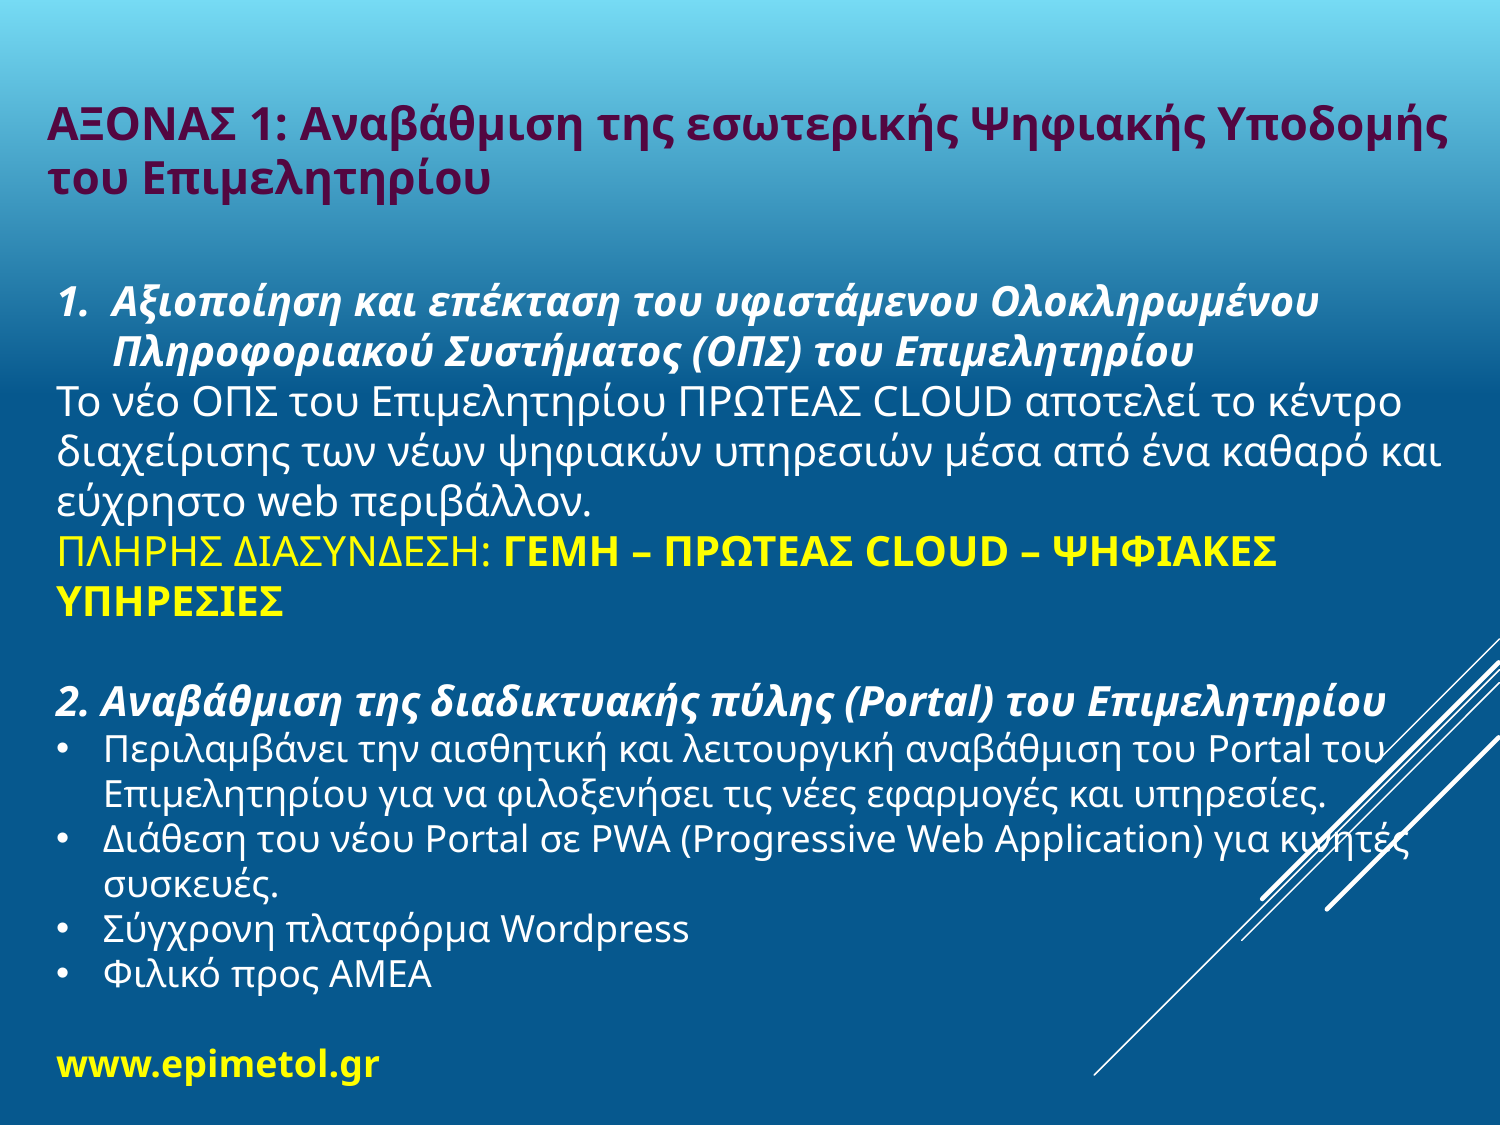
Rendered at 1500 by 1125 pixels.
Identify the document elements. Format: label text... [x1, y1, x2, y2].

text_box Αξιοποίηση και επέκταση του υφιστάμενου Ολοκληρωμένου Πληροφοριακού Συστήματος (ΟΠΣ) του Επιμελητηρίου Το νέο ΟΠΣ του Επιμελητηρίου ΠΡΩΤΕΑΣ CLOUD αποτελεί το κέντρο διαχείρισης των νέων ψηφιακών υπηρεσιών μέσα από ένα καθαρό και εύχρηστο web περιβάλλον. ΠΛΗΡΗΣ ΔΙΑΣΥΝΔΕΣΗ: ΓΕΜΗ – ΠΡΩΤΕΑΣ CLOUD – ΨΗΦΙΑΚΕΣ ΥΠΗΡΕΣΙΕΣ 2. Αναβάθμιση της διαδικτυακής πύλης (Portal) του Επιμελητηρίου Περιλαμβάνει την αισθητική και λειτουργική αναβάθμιση του Portal του Επιμελητηρίου για να φιλοξενήσει τις νέες εφαρμογές και υπηρεσίες. Διάθεση του νέου Portal σε PWA (Progressive Web Application) για κινητές συσκευές. Σύγχρονη πλατφόρμα Wordpress Φιλικό προς ΑΜΕΑ www.epimetol.gr [41, 267, 1471, 1083]
list ΑΞΟΝΑΣ 1: Αναβάθμιση της εσωτερικής Ψηφιακής Υποδομής του Επιμελητηρίου [32, 66, 1497, 232]
